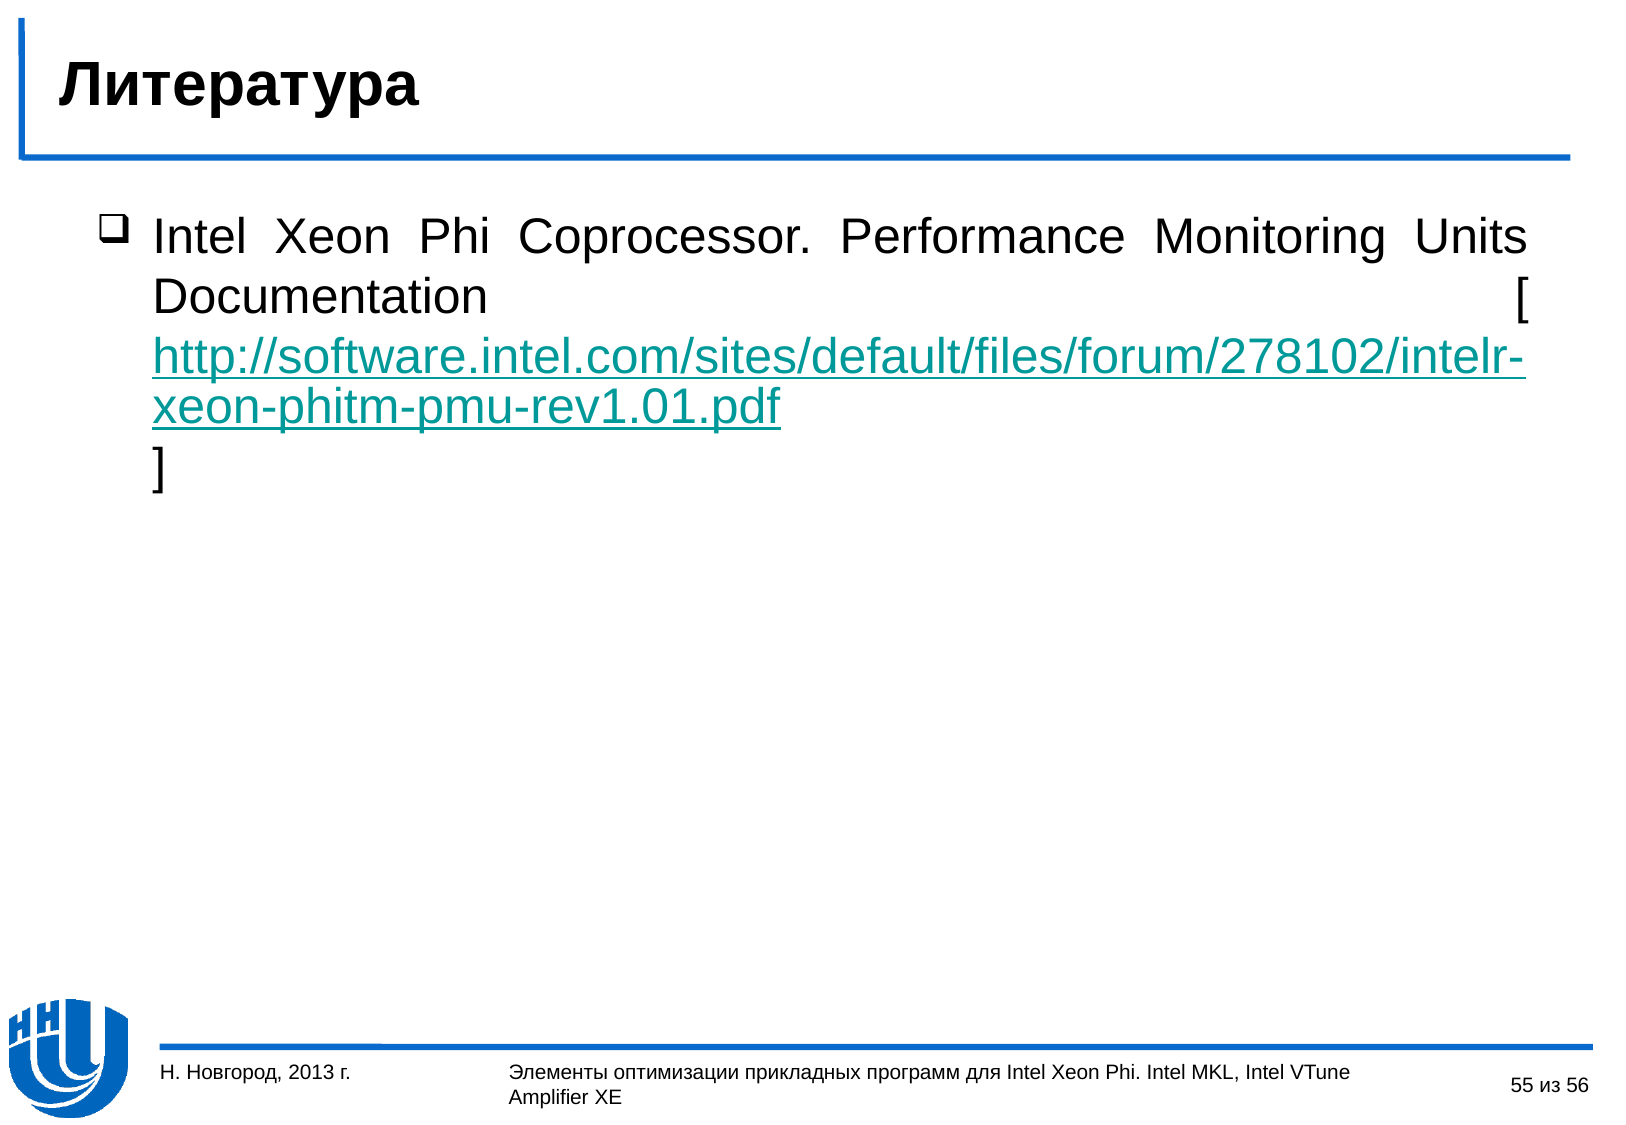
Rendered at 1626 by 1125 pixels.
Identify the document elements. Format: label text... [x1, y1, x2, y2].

footer Элементы оптимизации прикладных программ для Intel Xeon Phi. Intel MKL, Intel VTune Amplifier XE [493, 1051, 1439, 1125]
list Intel Xeon Phi Coprocessor. Performance Monitoring Units Documentation [http://software.intel.com/sites/default/files/forum/278102/intelr-xeon-phitm-pmu-rev1.01.pdf] [81, 196, 1544, 1012]
slide_number Н. Новгород, 2013 г. [144, 1051, 482, 1125]
slide_number 55 из 56 [1450, 1051, 1605, 1125]
title Литература [44, 34, 1535, 127]
picture [9, 999, 128, 1118]
